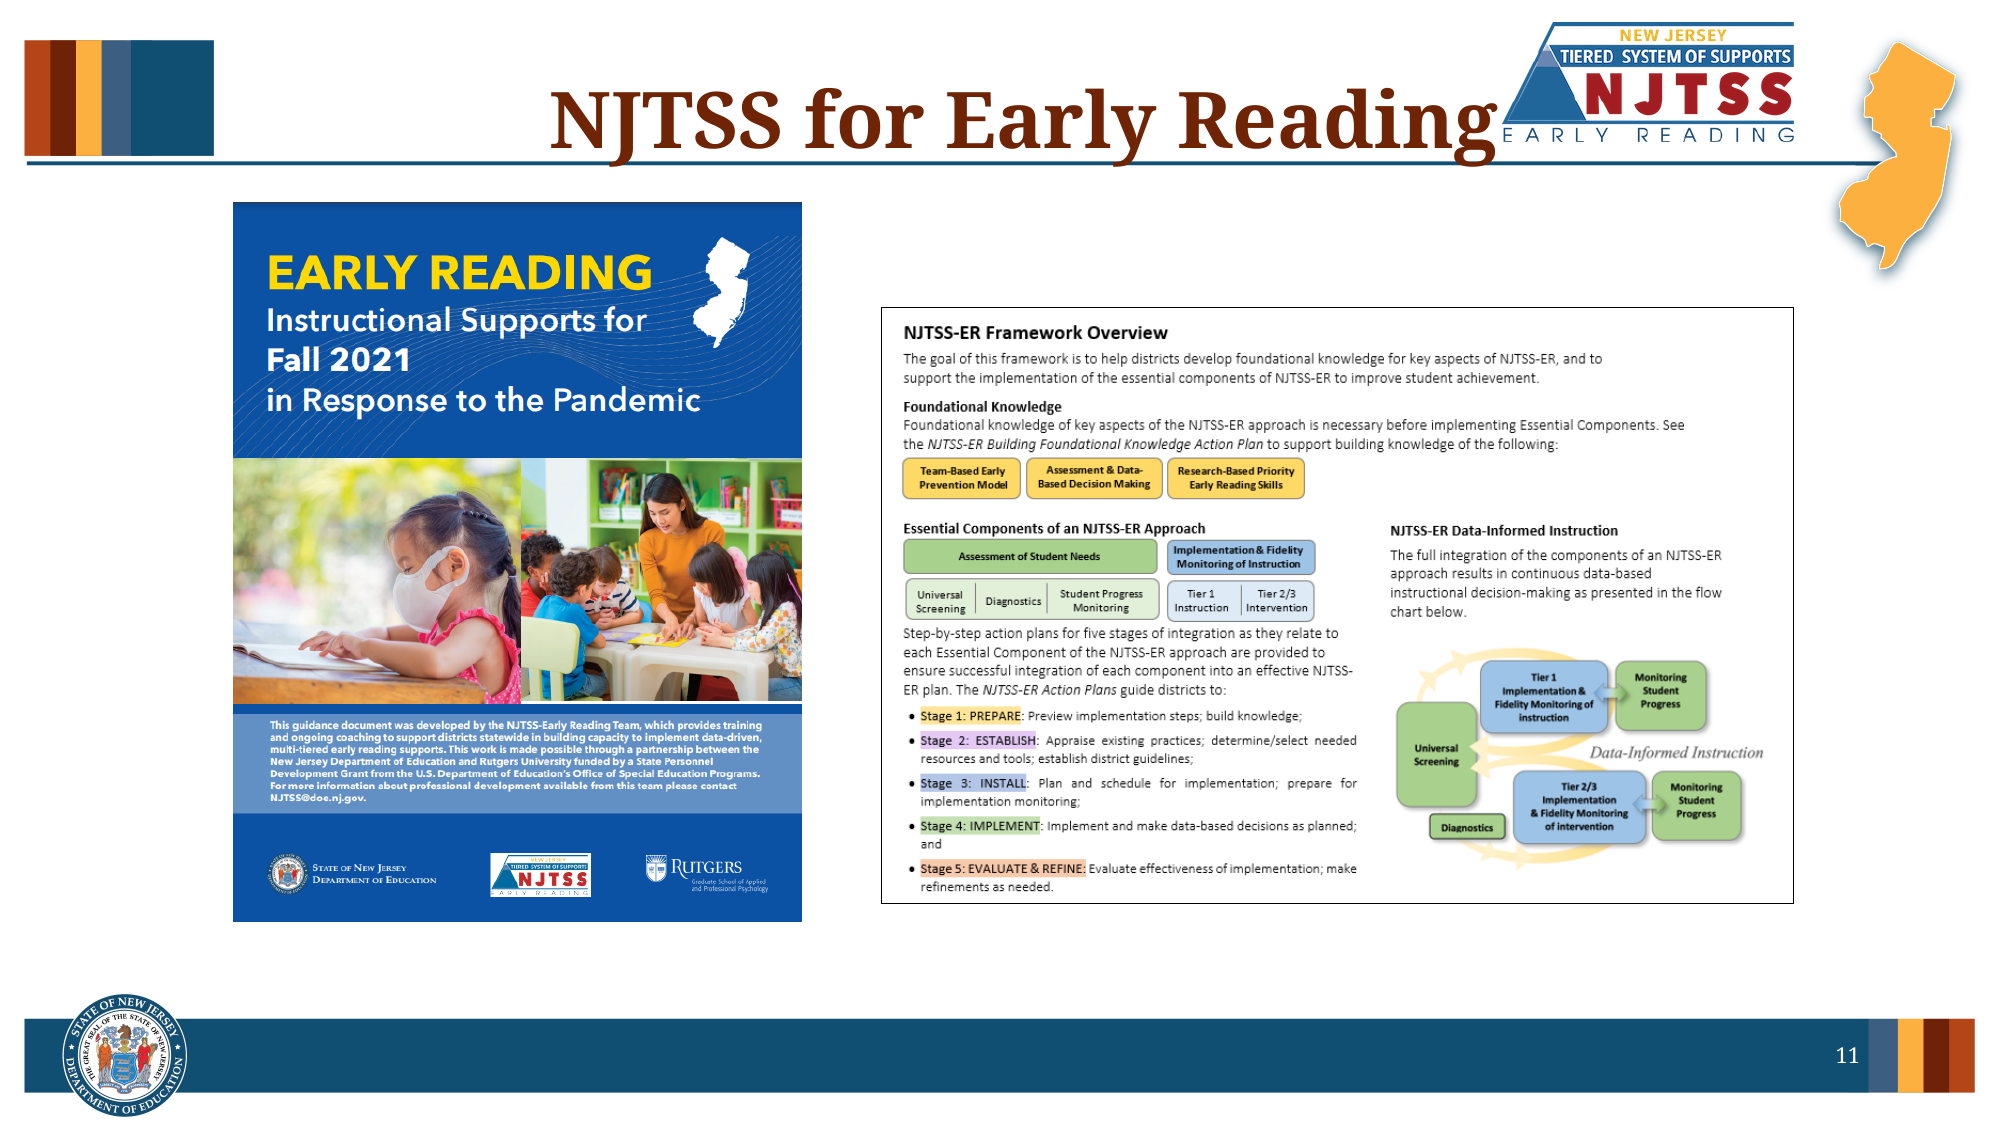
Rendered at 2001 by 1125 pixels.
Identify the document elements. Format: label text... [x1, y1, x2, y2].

picture [24, 992, 1975, 1119]
picture [881, 307, 1794, 904]
slide_number 11 [1425, 1026, 1876, 1087]
picture [24, 22, 1976, 922]
title NJTSS for Early Reading [206, 62, 1863, 185]
